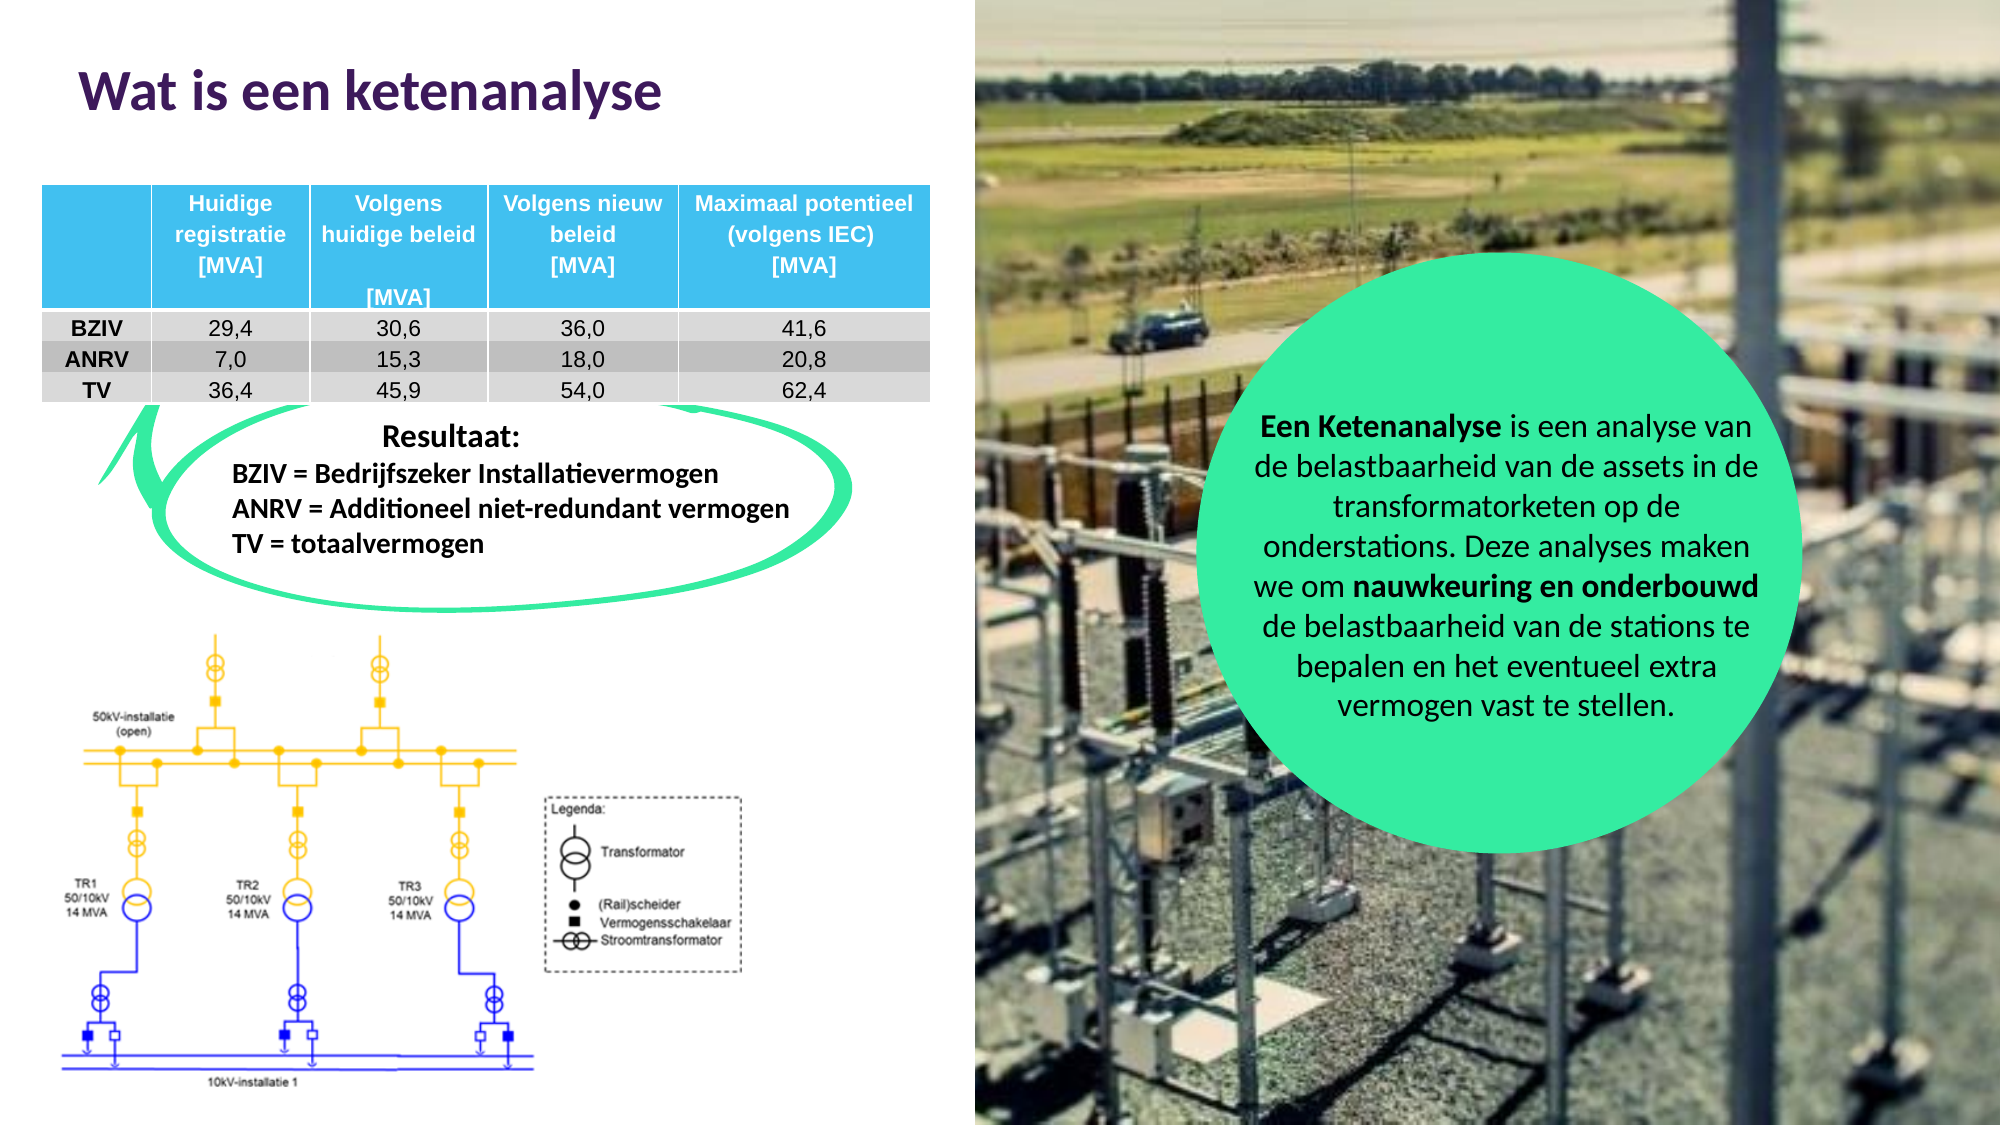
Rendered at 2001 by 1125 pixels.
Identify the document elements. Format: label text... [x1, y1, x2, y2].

picture [975, 0, 2000, 1125]
table_cell 18,0 [489, 341, 678, 372]
table_cell 45,9 [311, 372, 487, 402]
table_cell 36,0 [489, 312, 678, 341]
table_header Volgens huidige beleid [MVA] [311, 185, 487, 308]
table_cell TV [42, 372, 151, 402]
table_cell 62,4 [679, 372, 930, 402]
table_cell 20,8 [679, 341, 930, 372]
table_cell 54,0 [489, 372, 678, 402]
table_header Huidige registratie [MVA] [152, 185, 309, 308]
table_header [42, 185, 151, 308]
table_cell 41,6 [679, 312, 930, 341]
table_cell 30,6 [311, 312, 487, 341]
text_box Resultaat: BZIV = Bedrijfszeker Installatievermogen ANRV = Additioneel niet-redundant vermogen TV = totaalvermogen [217, 406, 815, 567]
table_cell 36,4 [152, 372, 309, 402]
table_header Maximaal potentieel (volgens IEC) [MVA] [679, 185, 930, 308]
picture [55, 622, 756, 1095]
table_cell 7,0 [152, 341, 309, 372]
text_box [74, 261, 975, 953]
text_box [98, 405, 167, 509]
title Wat is een ketenanalyse [78, 65, 975, 119]
table_cell BZIV [42, 312, 151, 341]
table_cell 15,3 [311, 341, 487, 372]
table_header Volgens nieuw beleid [MVA] [489, 185, 678, 308]
table_cell ANRV [42, 341, 151, 372]
table_cell 29,4 [152, 312, 309, 341]
text_box [151, 405, 853, 613]
